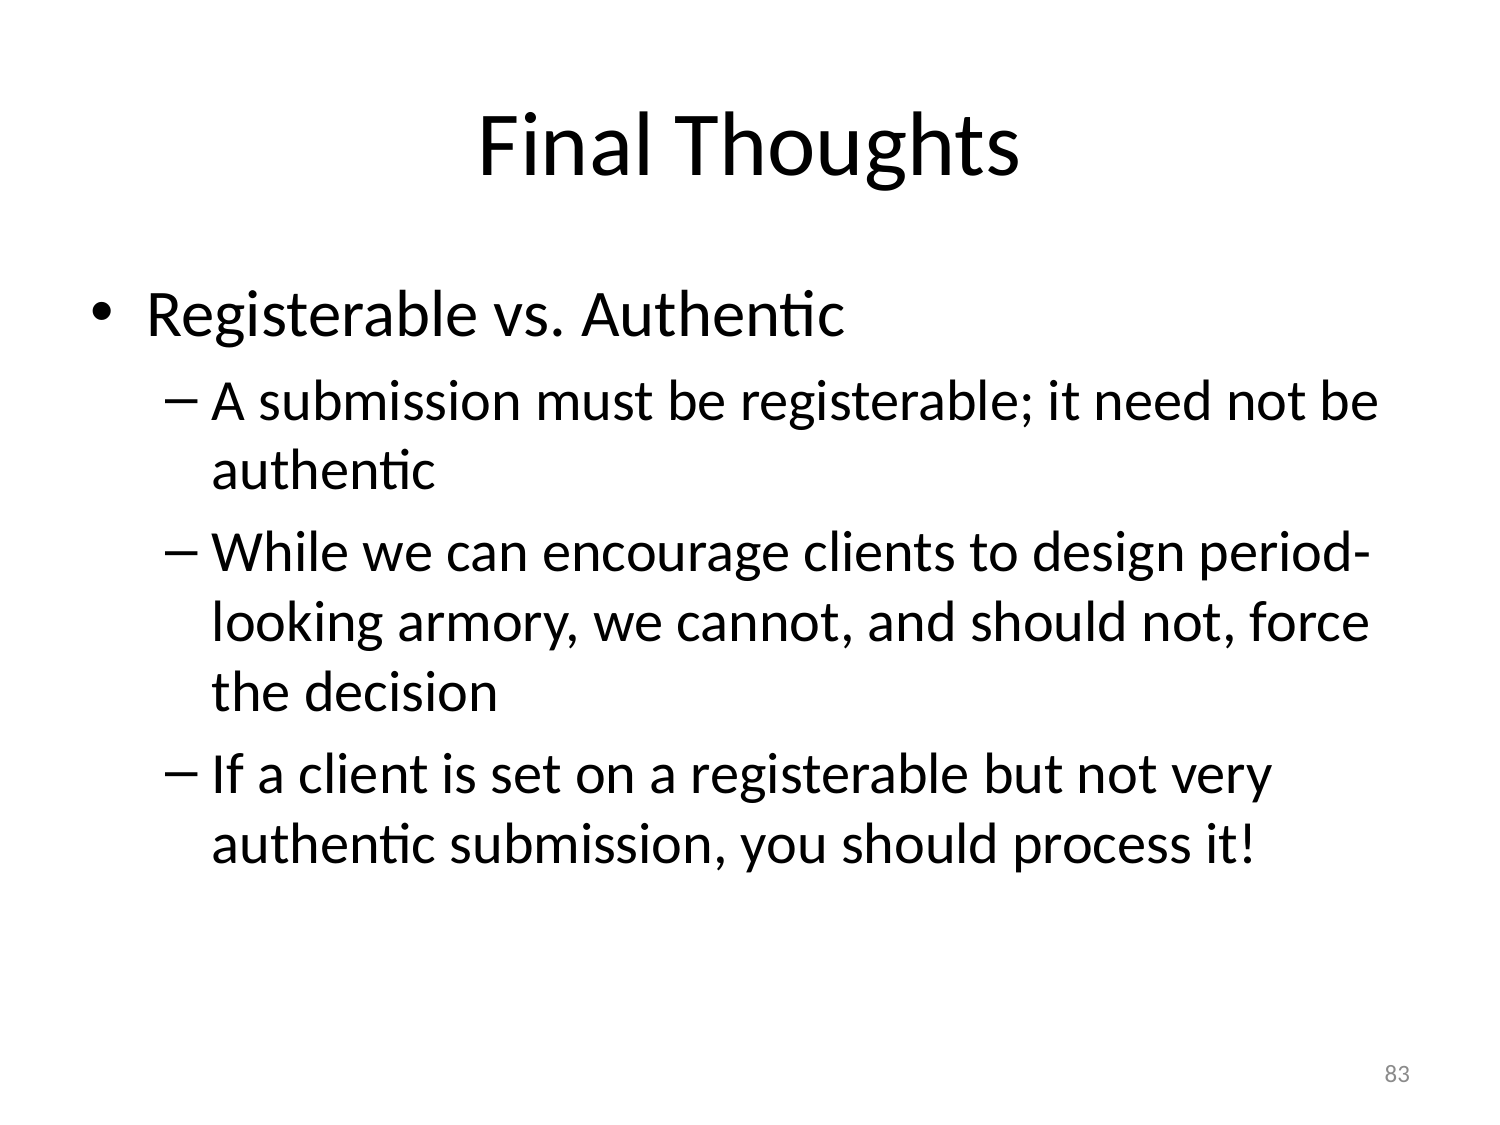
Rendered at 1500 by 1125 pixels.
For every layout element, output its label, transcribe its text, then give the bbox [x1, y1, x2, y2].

title Final Thoughts [75, 45, 1425, 233]
slide_number 83 [1074, 1042, 1425, 1103]
list Registerable vs. Authentic A submission must be registerable; it need not be authentic While we can encourage clients to design period-looking armory, we cannot, and should not, force the decision If a client is set on a registerable but not very authentic submission, you should process it! [75, 262, 1425, 1005]
